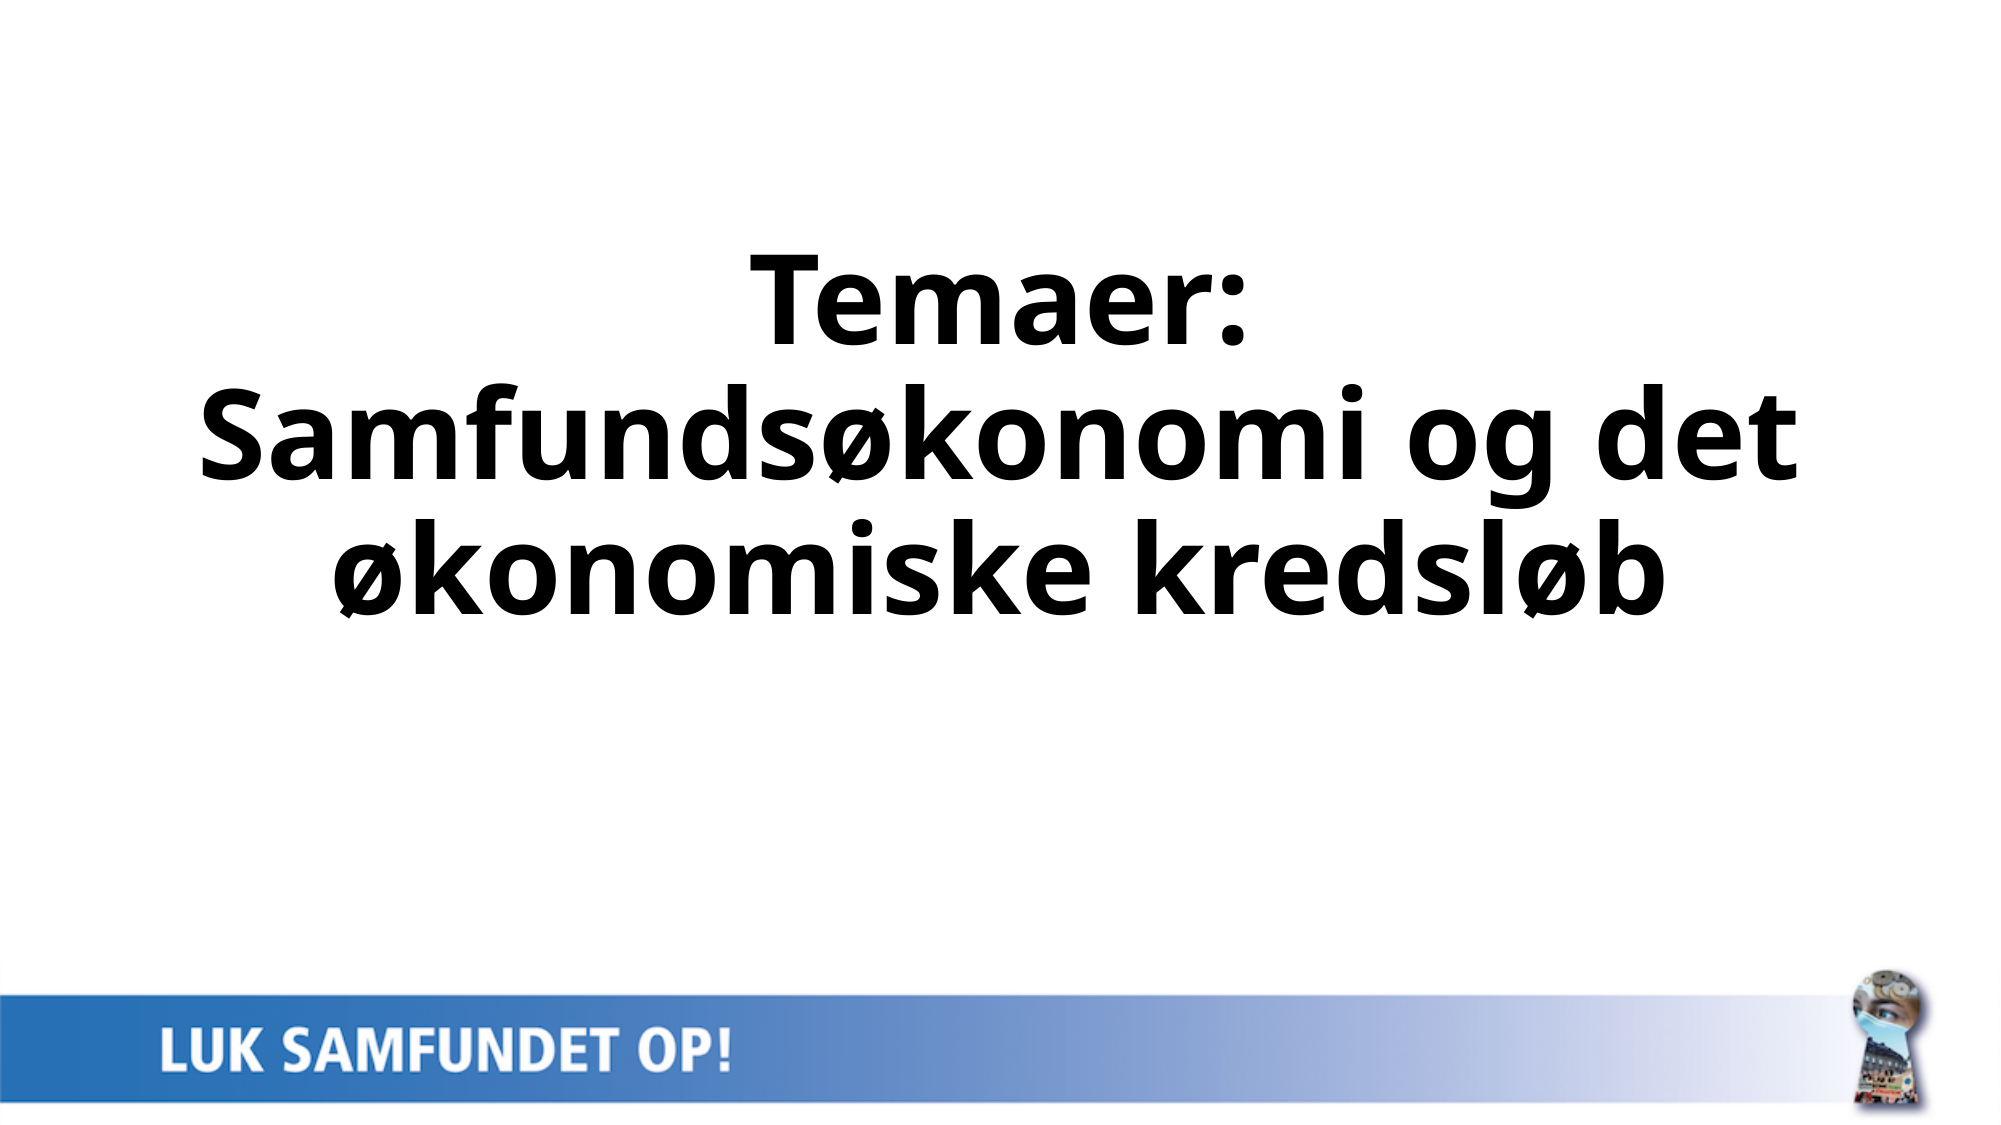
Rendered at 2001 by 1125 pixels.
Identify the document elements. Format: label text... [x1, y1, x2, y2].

title Temaer: Samfundsøkonomi og det økonomiske kredsløb [137, 405, 1863, 623]
picture [0, 960, 2000, 1125]
